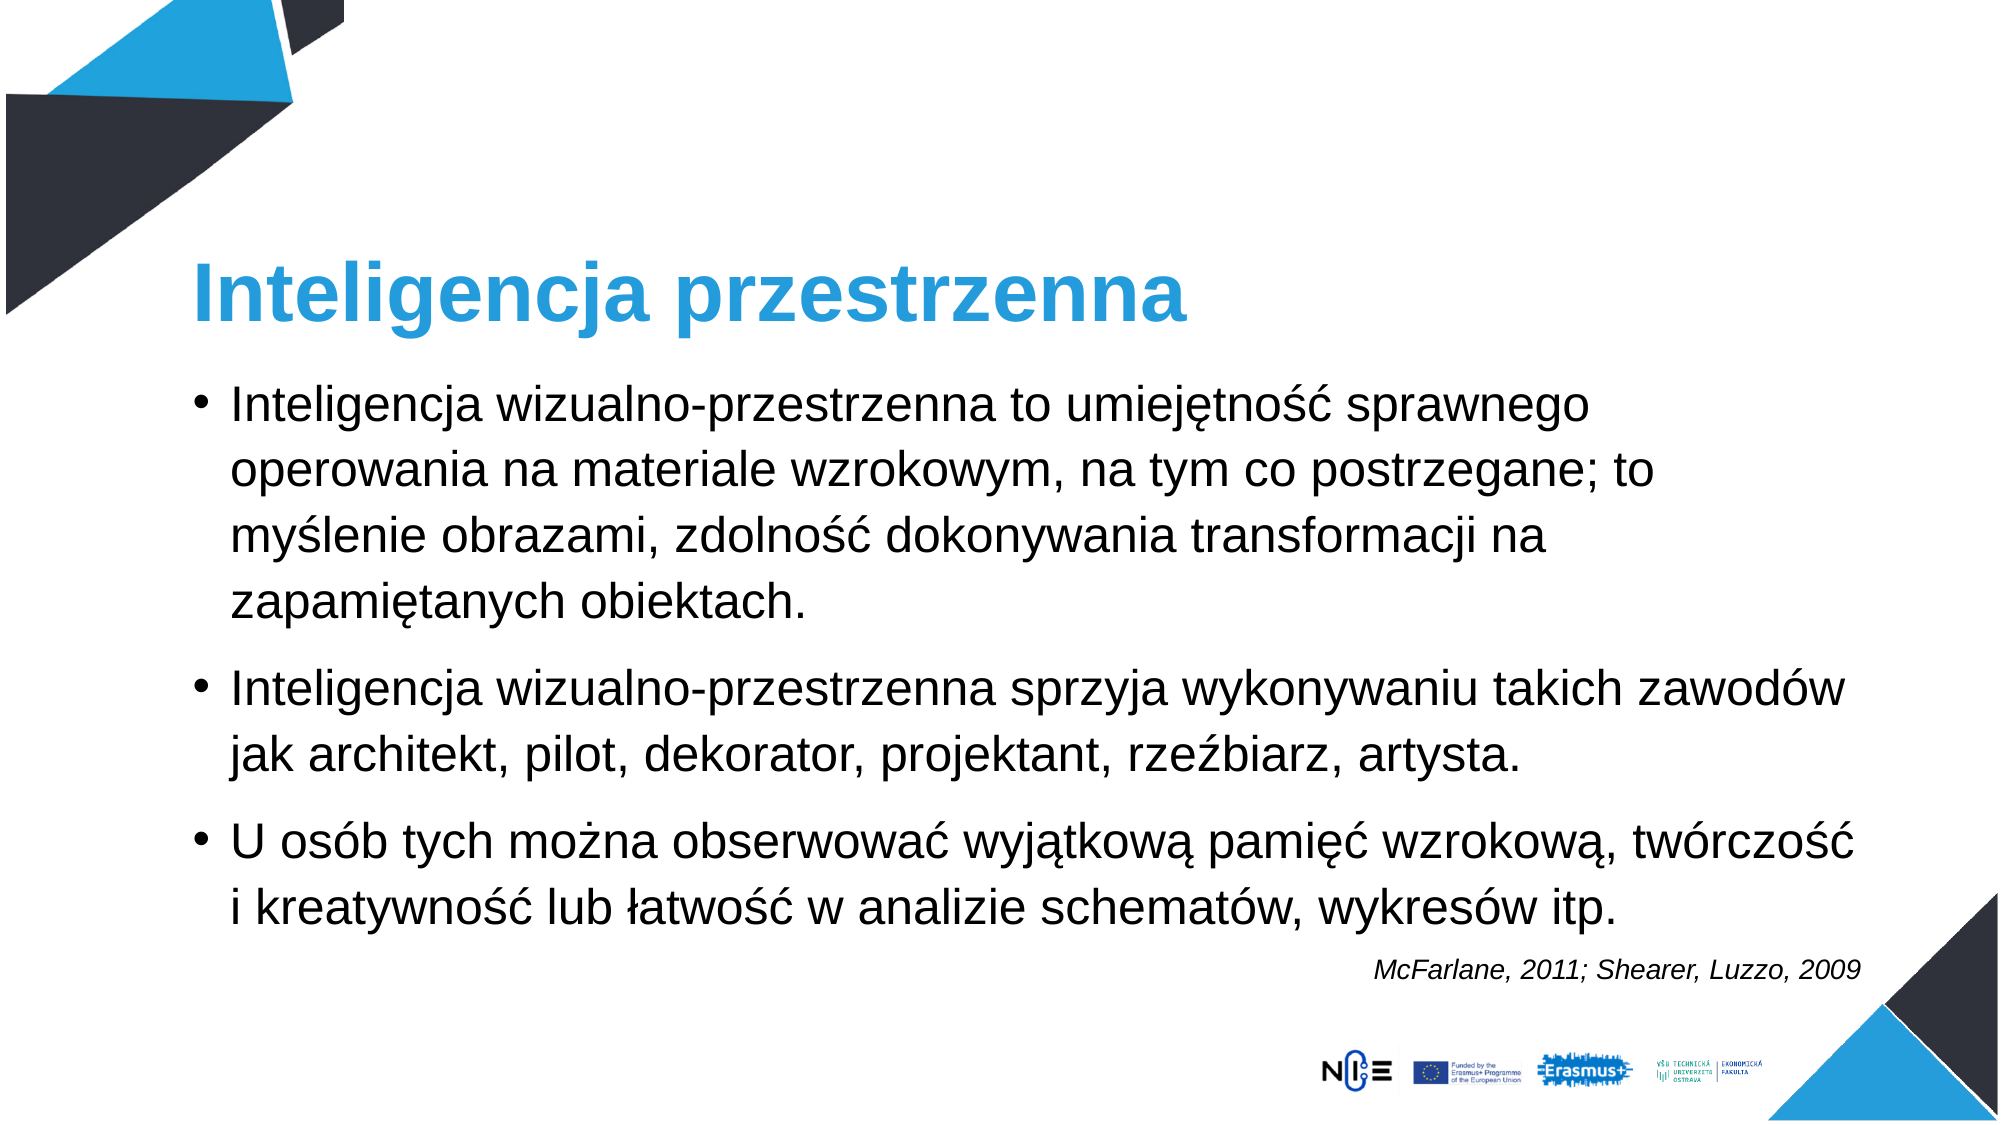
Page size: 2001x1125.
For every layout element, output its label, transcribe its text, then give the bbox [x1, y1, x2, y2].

picture [1308, 888, 2000, 1125]
picture [6, 0, 344, 318]
title Inteligencja przestrzenna [177, 185, 1863, 357]
list Inteligencja wizualno-przestrzenna to umiejętność sprawnego operowania na materiale wzrokowym, na tym co postrzegane; to myślenie obrazami, zdolność dokonywania transformacji na zapamiętanych obiektach. Inteligencja wizualno-przestrzenna sprzyja wykonywaniu takich zawodów jak architekt, pilot, dekorator, projektant, rzeźbiarz, artysta. U osób tych można obserwować wyjątkową pamięć wzrokową, twórczość i kreatywność lub łatwość w analizie schematów, wykresów itp. McFarlane, 2011; Shearer, Luzzo, 2009 [177, 357, 1877, 1007]
